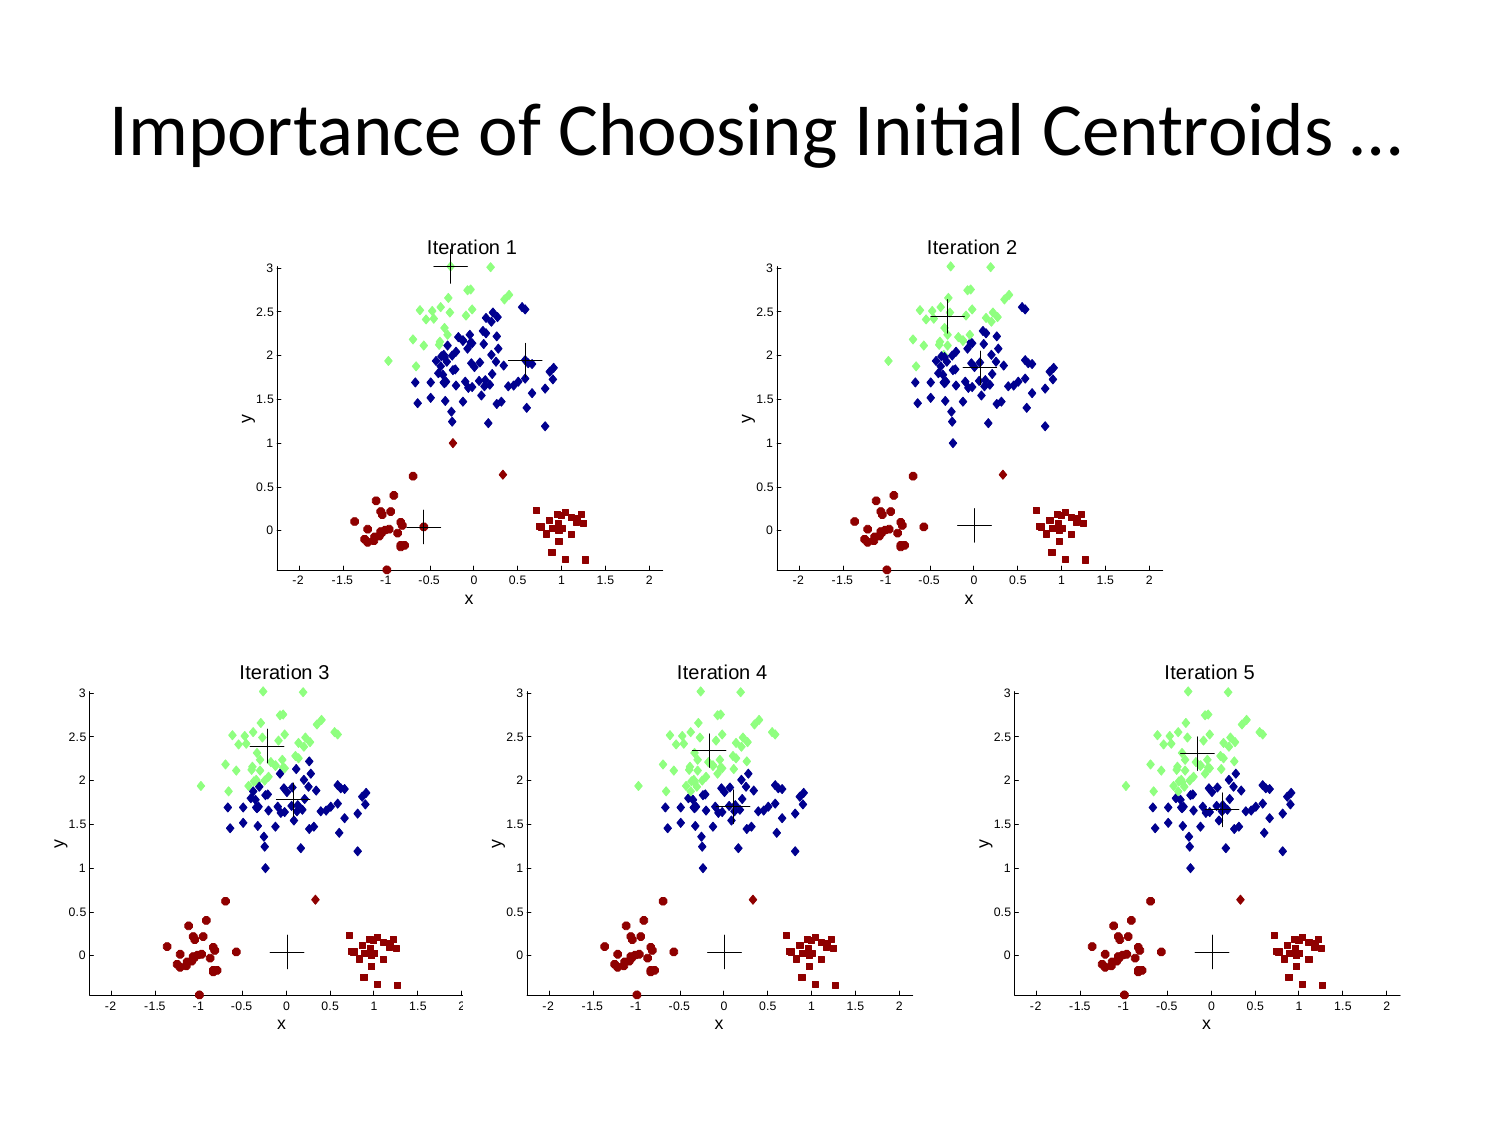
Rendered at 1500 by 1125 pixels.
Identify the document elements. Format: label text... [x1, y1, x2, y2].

title Importance of Choosing Initial Centroids … [56, 50, 1457, 200]
picture [212, 237, 1212, 613]
picture [24, 662, 1450, 1038]
